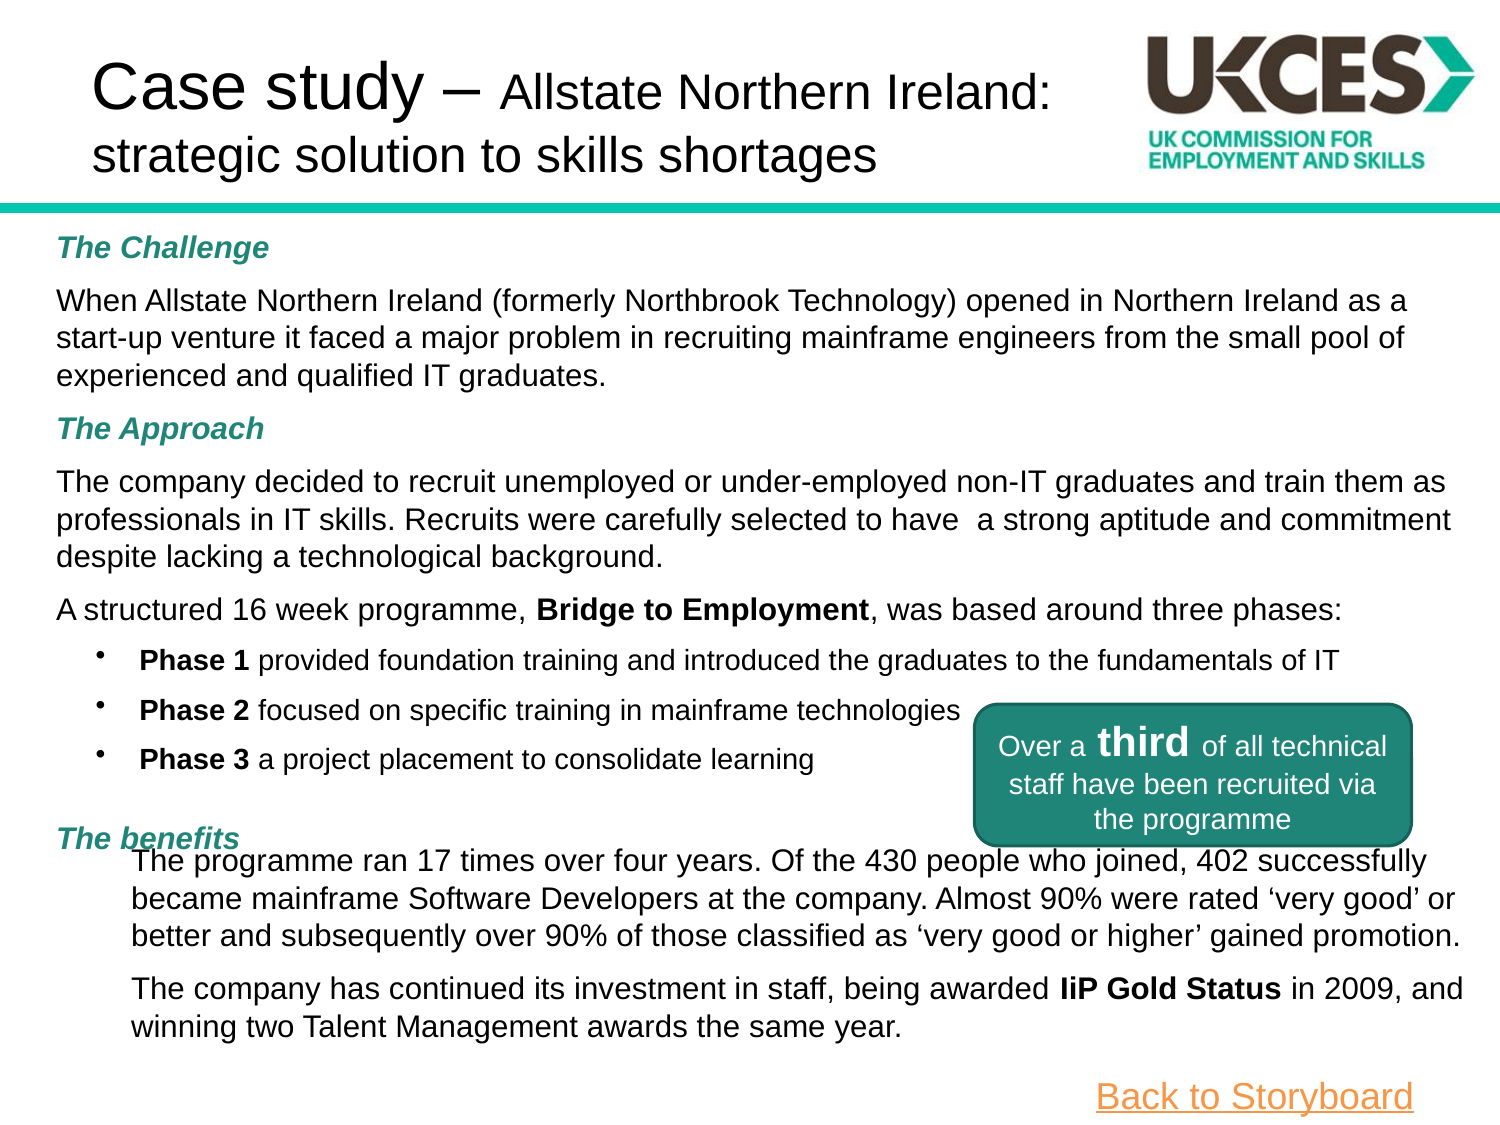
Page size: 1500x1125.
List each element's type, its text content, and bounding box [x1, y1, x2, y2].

text_box Back to Storyboard [1009, 1064, 1500, 1125]
text_box Over a third of all technical staff have been recruited via the programme [972, 702, 1414, 848]
text_box The benefits [41, 810, 756, 863]
picture [1152, 31, 1480, 174]
title Case study – Allstate Northern Ireland: strategic solution to skills shortages [76, 18, 1152, 207]
text_box The Challenge When Allstate Northern Ireland (formerly Northbrook Technology) opened in Northern Ireland as a start-up venture it faced a major problem in recruiting mainframe engineers from the small pool of experienced and qualified IT graduates. The Approach The company decided to recruit unemployed or under-employed non-IT graduates and train them as professionals in IT skills. Recruits were carefully selected to have a strong aptitude and commitment despite lacking a technological background. A structured 16 week programme, Bridge to Employment, was based around three phases: Phase 1 provided foundation training and introduced the graduates to the fundamentals of IT Phase 2 focused on specific training in mainframe technologies Phase 3 a project placement to consolidate learning The programme ran 17 times over four years. Of the 430 people who joined, 402 successfully became mainframe Software Developers at the company. Almost 90% were rated ‘very good’ or better and subsequently over 90% of those classified as ‘very good or higher’ gained promotion. The company has continued its investment in staff, being awarded IiP Gold Status in 2009, and winning two Talent Management awards the same year. [41, 219, 1500, 1051]
